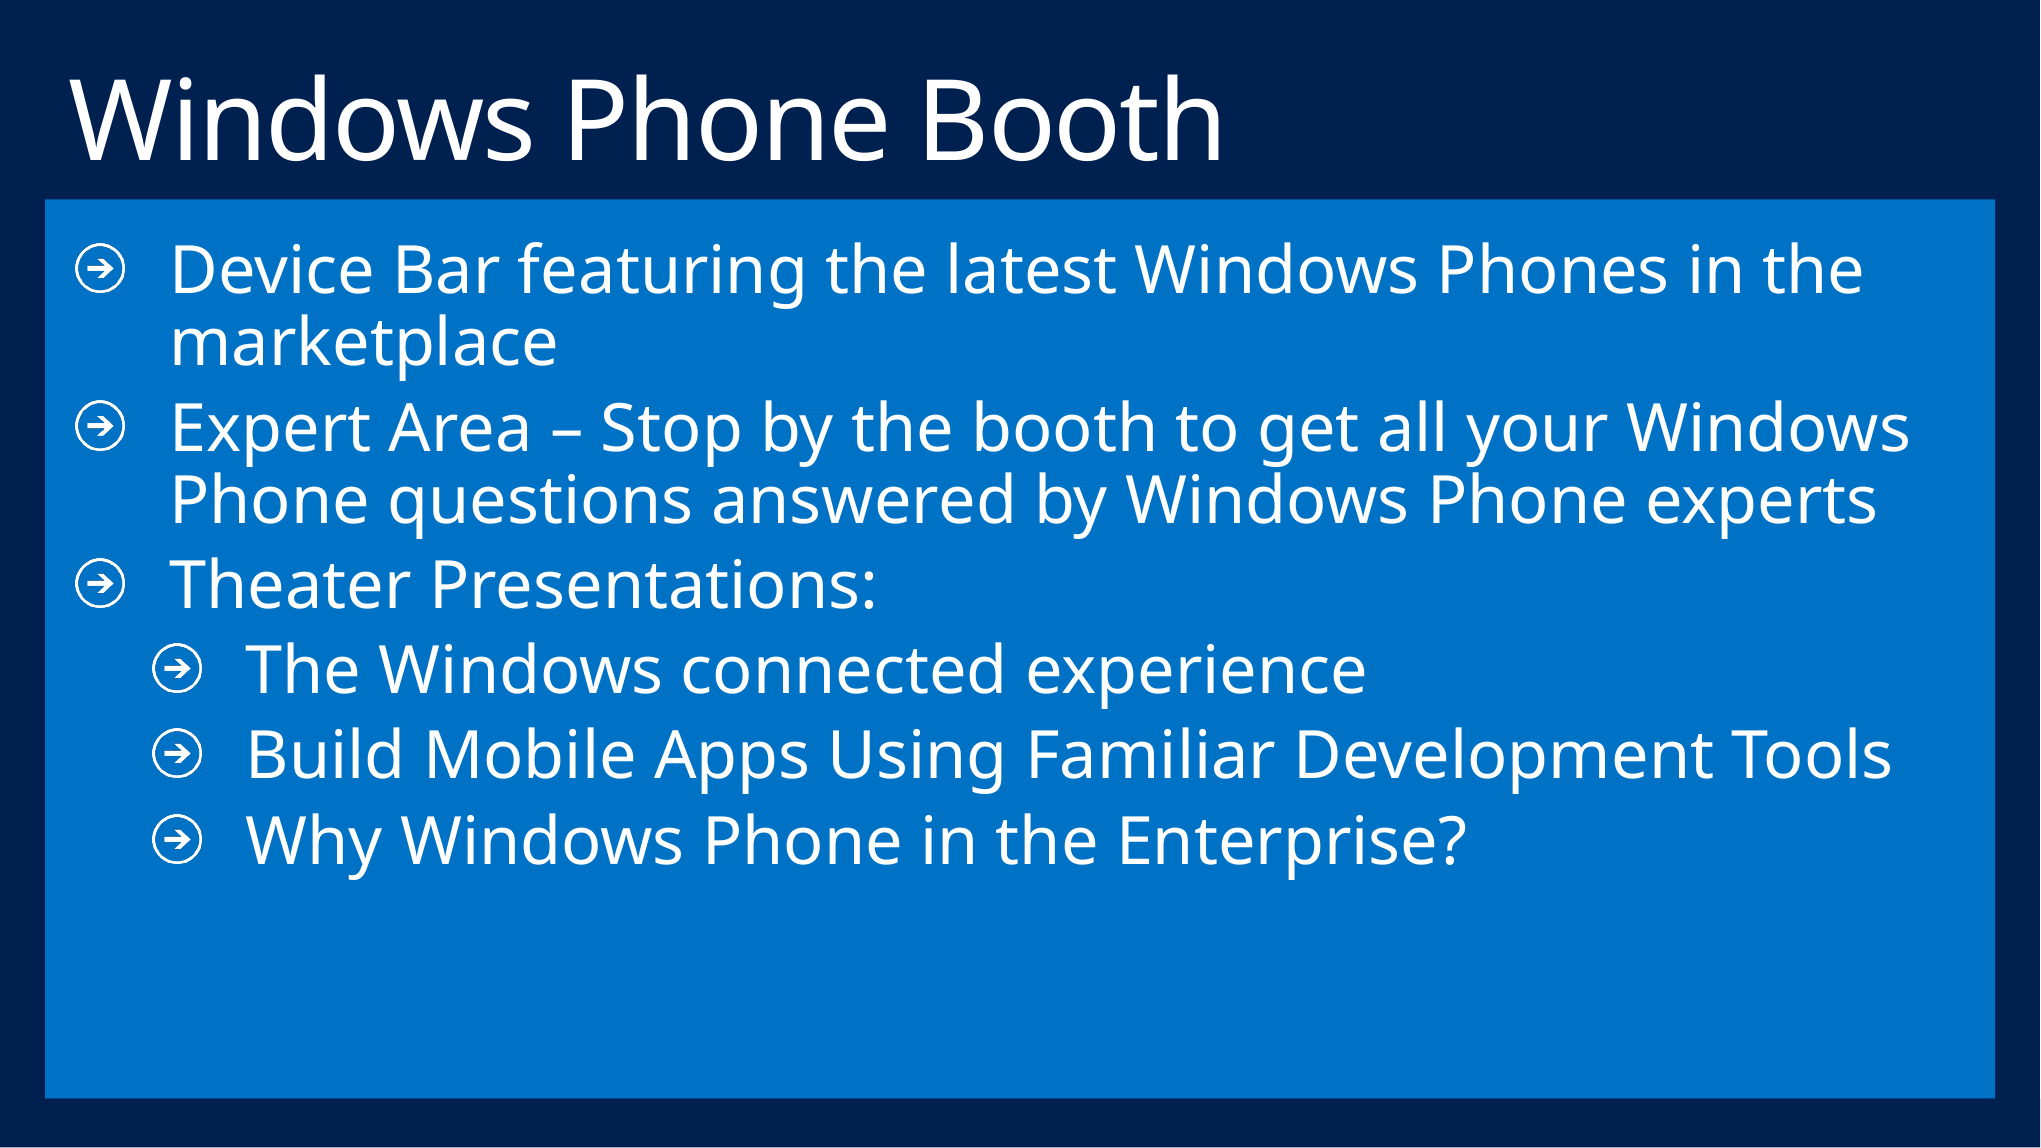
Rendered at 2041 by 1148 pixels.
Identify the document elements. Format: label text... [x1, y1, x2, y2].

picture [152, 814, 202, 864]
title Windows Phone Booth [46, 48, 1996, 198]
picture [75, 243, 125, 293]
picture [152, 643, 202, 693]
text_box [46, 198, 1996, 1098]
text_box Device Bar featuring the latest Windows Phones in the marketplace Expert Area – Stop by the booth to get all your Windows Phone questions answered by Windows Phone experts Theater Presentations: The Windows connected experience Build Mobile Apps Using Familiar Development Tools Why Windows Phone in the Enterprise? [60, 229, 1995, 950]
text_box [0, 0, 2041, 1148]
picture [75, 400, 125, 451]
picture [152, 728, 202, 778]
picture [75, 558, 125, 608]
